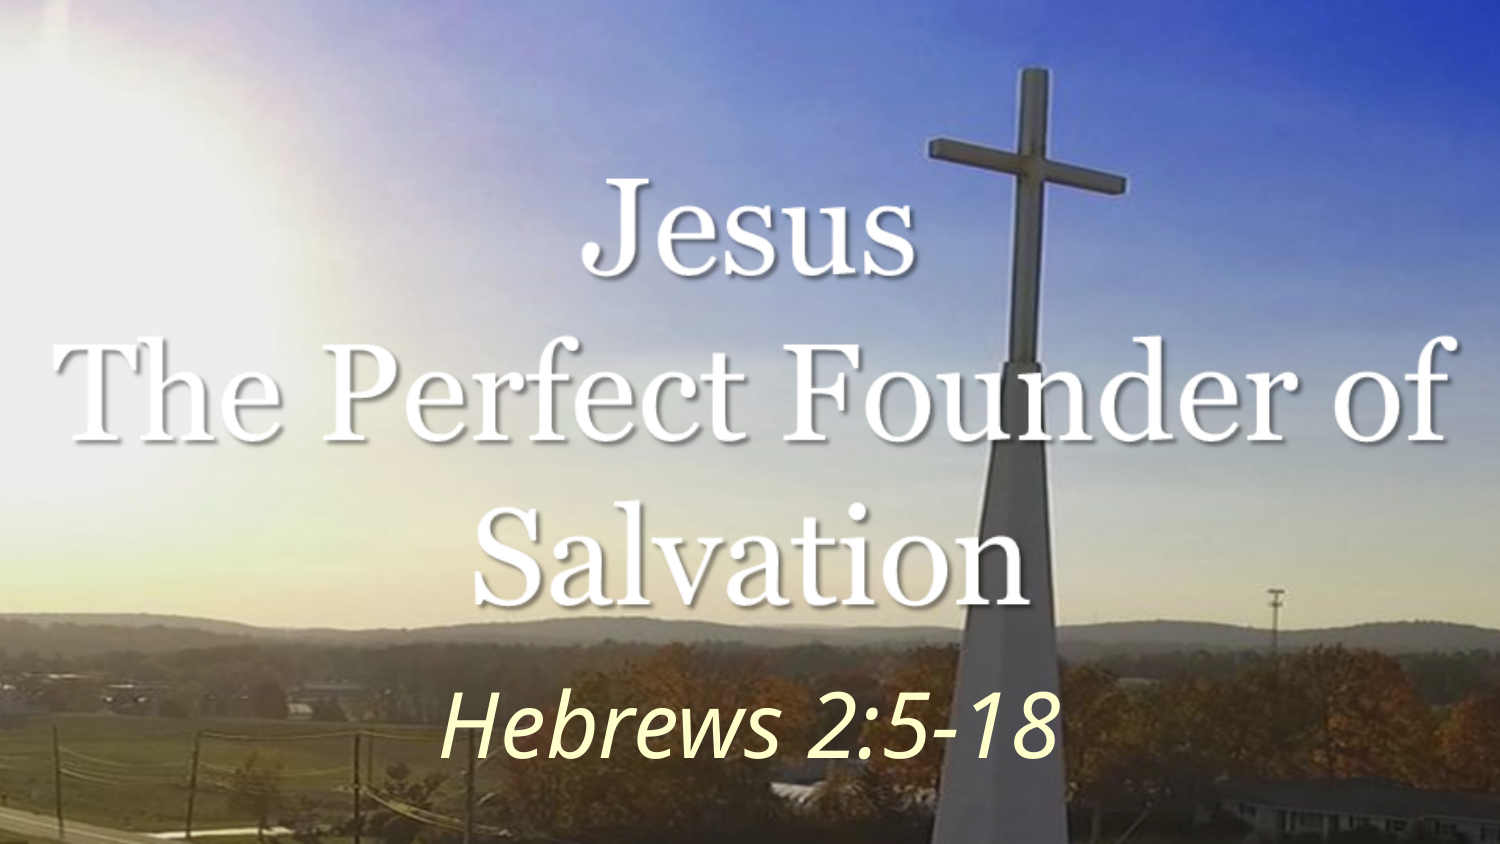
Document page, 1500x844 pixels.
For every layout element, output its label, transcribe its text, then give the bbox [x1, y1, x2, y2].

picture [0, 0, 1500, 844]
text_box Hebrews 2:5-18 [423, 659, 1077, 784]
